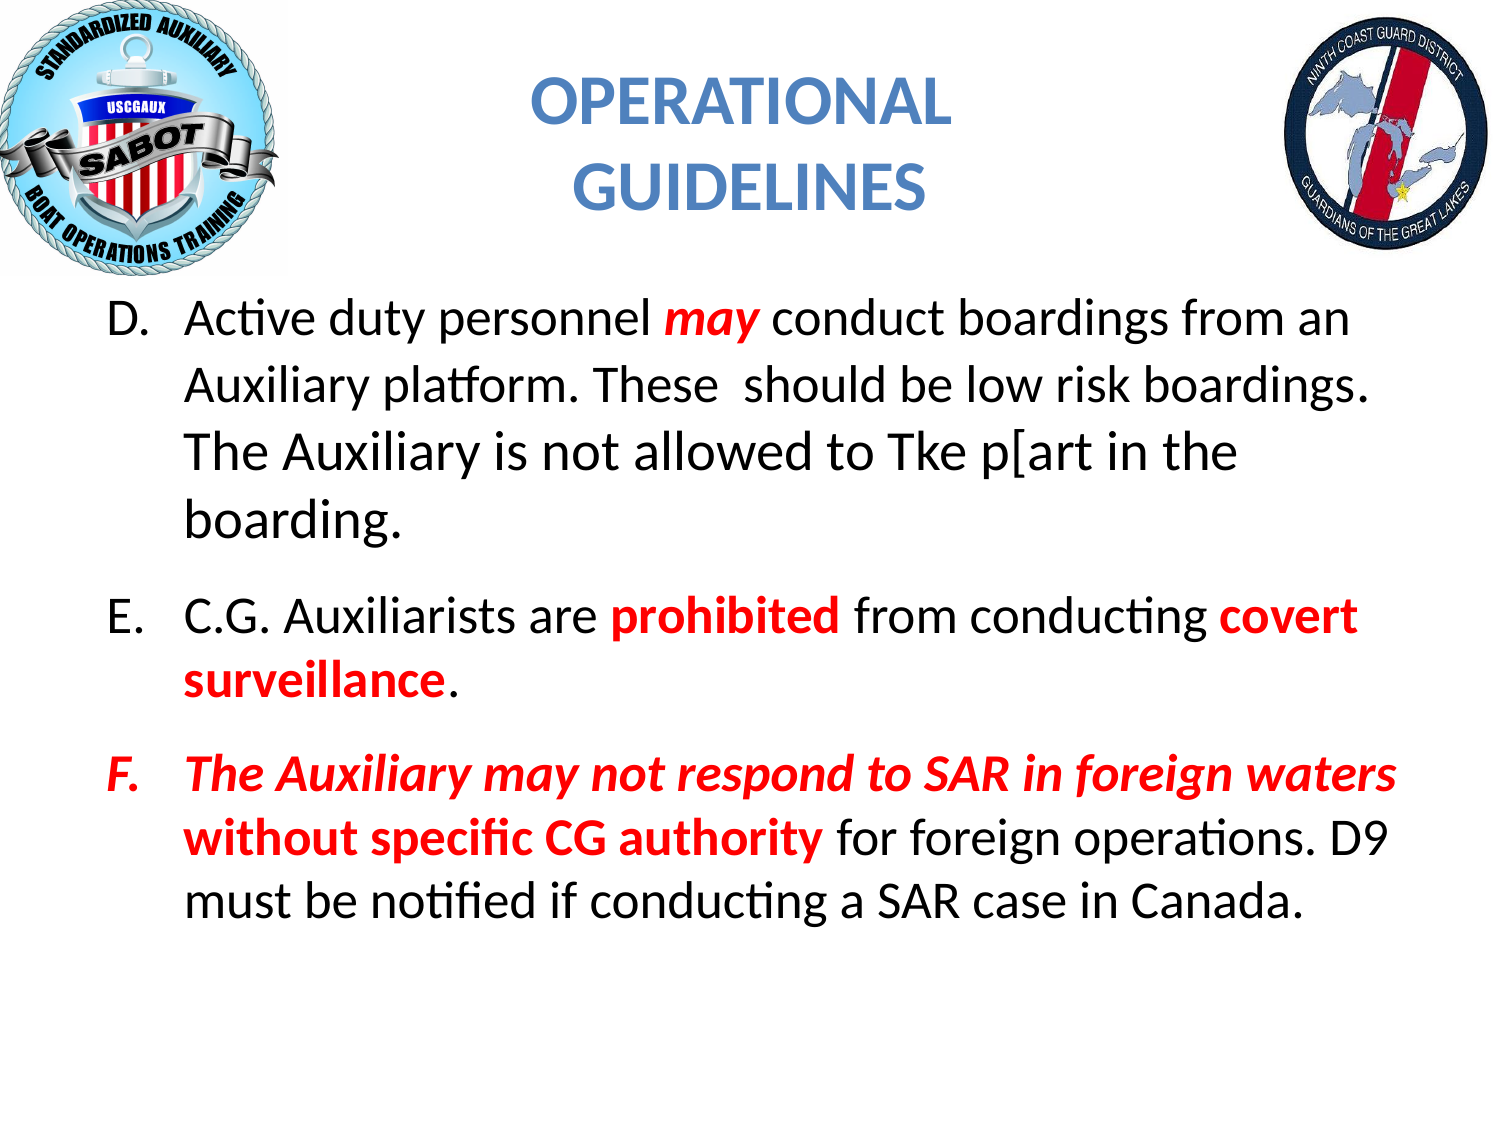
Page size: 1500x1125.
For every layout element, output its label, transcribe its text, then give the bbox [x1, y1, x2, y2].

list Active duty personnel may conduct boardings from an Auxiliary platform. These should be low risk boardings. The Auxiliary is not allowed to Tke p[art in the boarding. C.G. Auxiliarists are prohibited from conducting covert surveillance. The Auxiliary may not respond to SAR in foreign waters without specific CG authority for foreign operations. D9 must be notified if conducting a SAR case in Canada. [75, 275, 1425, 1005]
picture [1274, 0, 1500, 271]
title OPERATIONAL GUIDELINES [291, 45, 1269, 233]
picture [0, 0, 288, 276]
